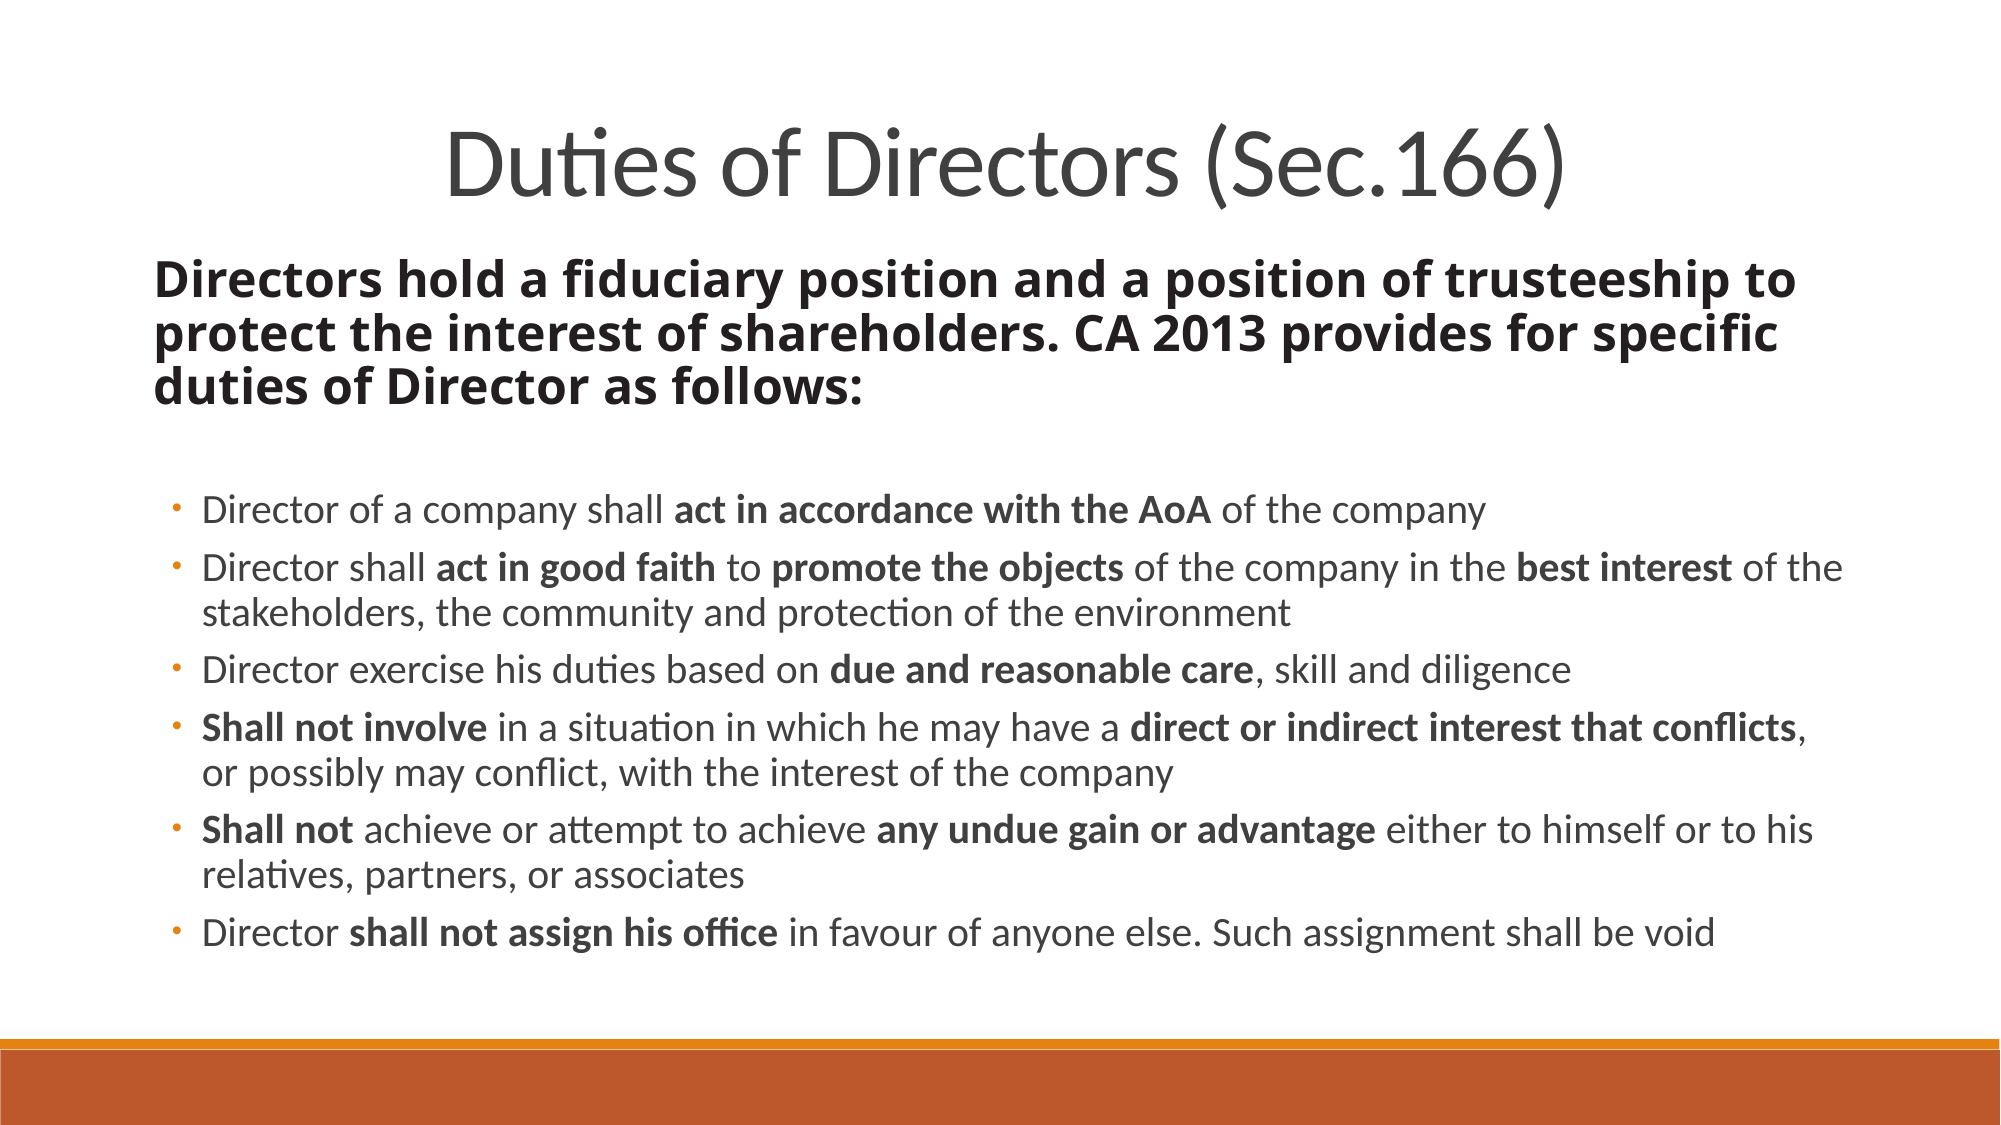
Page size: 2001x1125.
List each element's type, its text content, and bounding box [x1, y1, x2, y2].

title Duties of Directors (Sec.166) [182, 96, 1833, 225]
text_box Directors hold a fiduciary position and a position of trusteeship to protect the interest of shareholders. CA 2013 provides for specific duties of Director as follows: Director of a company shall act in accordance with the AoA of the company Director shall act in good faith to promote the objects of the company in the best interest of the stakeholders, the community and protection of the environment Director exercise his duties based on due and reasonable care, skill and diligence Shall not involve in a situation in which he may have a direct or indirect interest that conflicts, or possibly may conflict, with the interest of the company Shall not achieve or attempt to achieve any undue gain or advantage either to himself or to his relatives, partners, or associates Director shall not assign his office in favour of anyone else. Such assignment shall be void [124, 246, 1868, 963]
